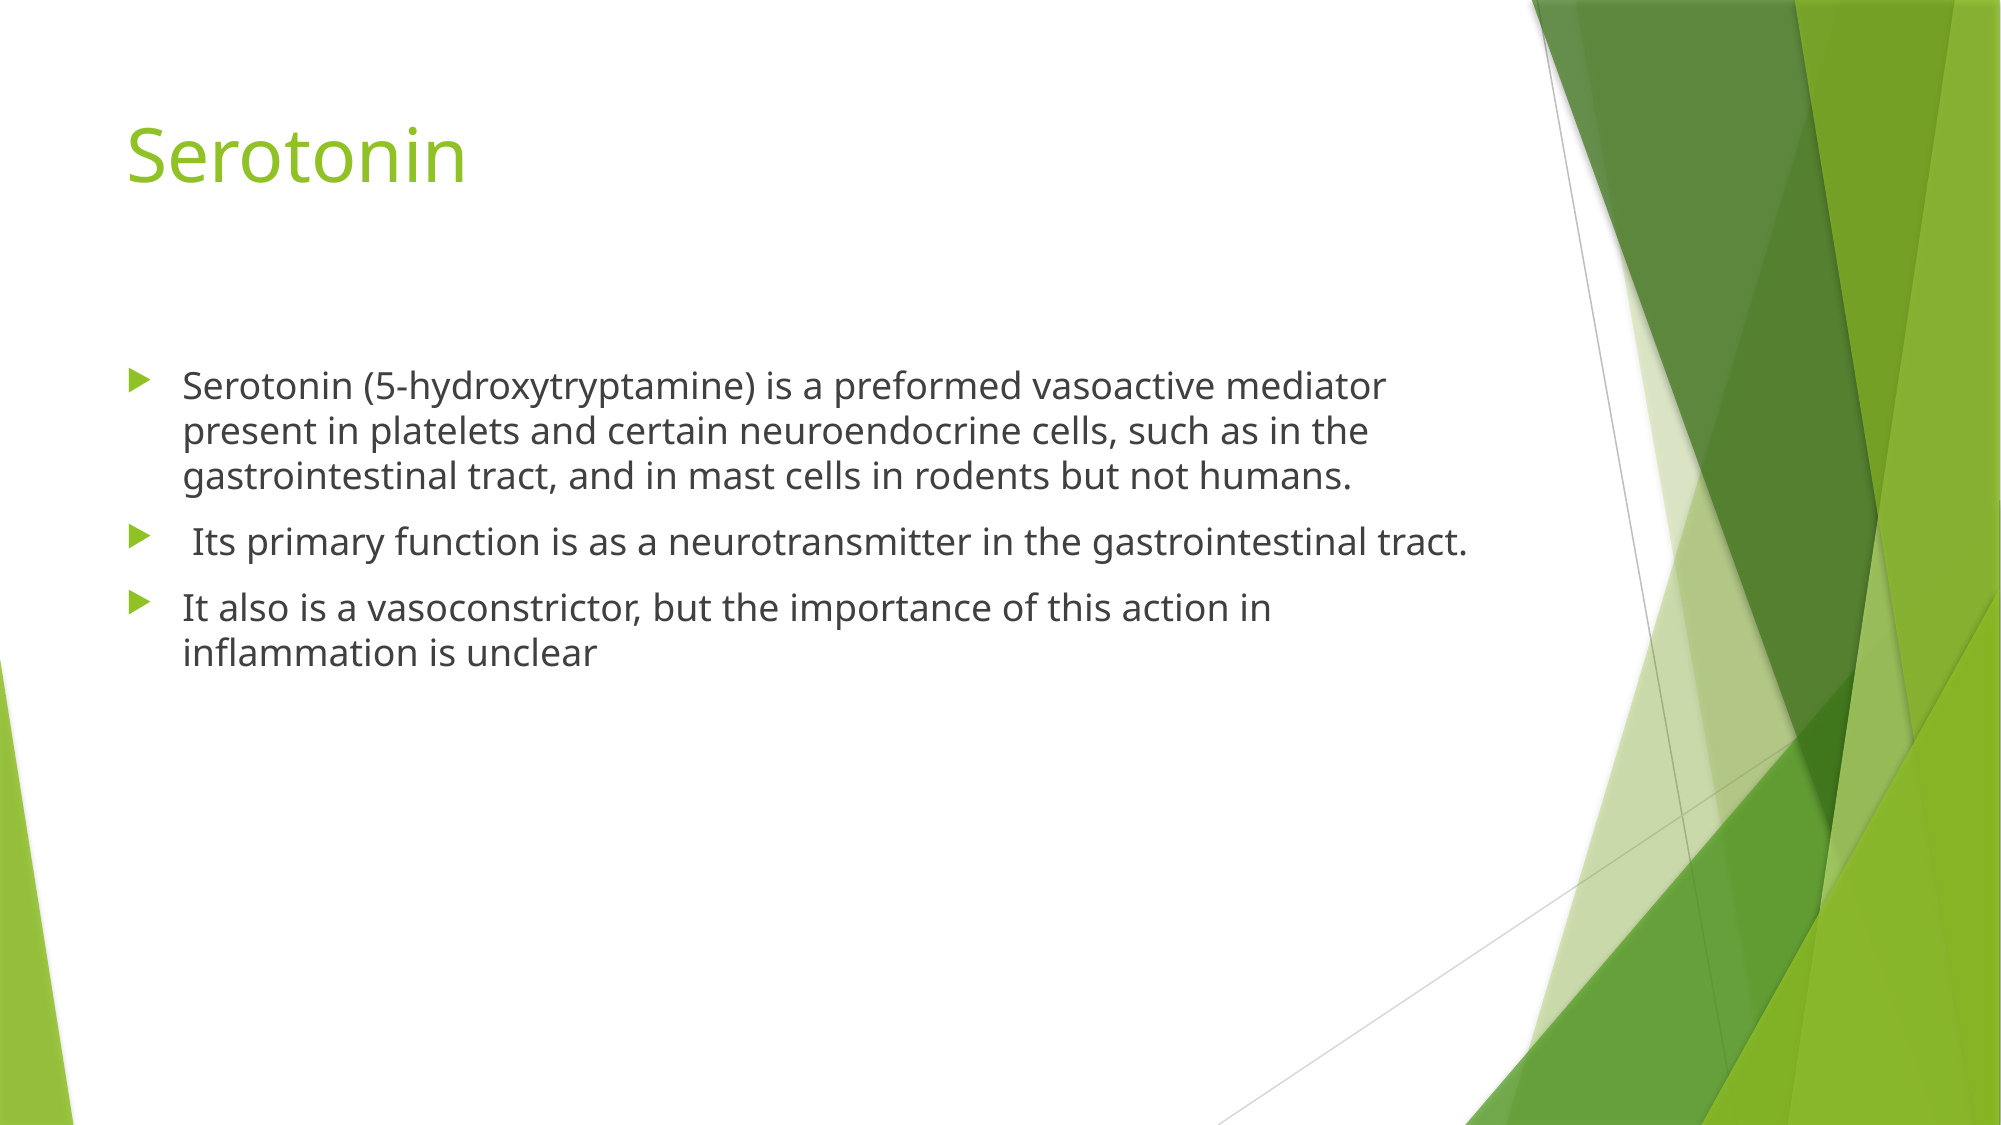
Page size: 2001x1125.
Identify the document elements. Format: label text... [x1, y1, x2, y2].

title Serotonin [111, 99, 1522, 317]
list Serotonin (5-hydroxytryptamine) is a preformed vasoactive mediator present in platelets and certain neuroendocrine cells, such as in the gastrointestinal tract, and in mast cells in rodents but not humans. Its primary function is as a neurotransmitter in the gastrointestinal tract. It also is a vasoconstrictor, but the importance of this action in inflammation is unclear [111, 354, 1522, 992]
